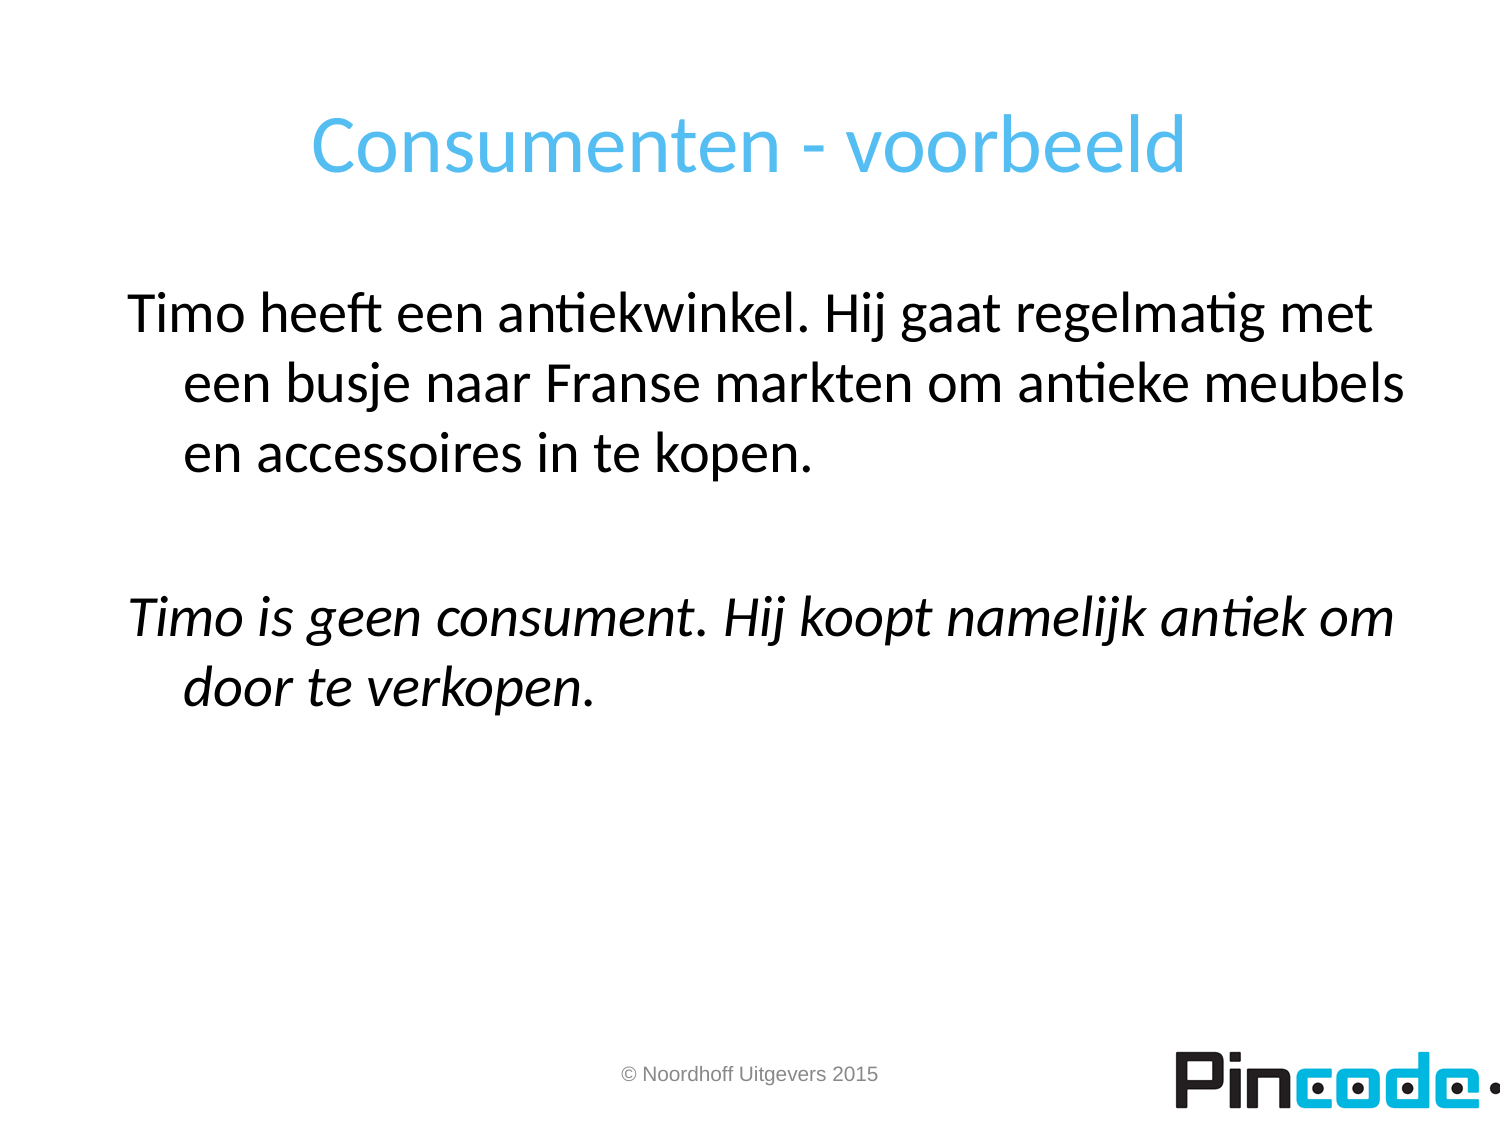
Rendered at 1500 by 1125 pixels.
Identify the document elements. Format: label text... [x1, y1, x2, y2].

list Timo heeft een antiekwinkel. Hij gaat regelmatig met een busje naar Franse markten om antieke meubels en accessoires in te kopen. Timo is geen consument. Hij koopt namelijk antiek om door te verkopen. [112, 267, 1463, 1010]
text_box © Noordhoff Uitgevers 2015 [512, 1042, 988, 1103]
picture [1172, 1032, 1500, 1125]
title Consumenten - voorbeeld [75, 45, 1425, 233]
